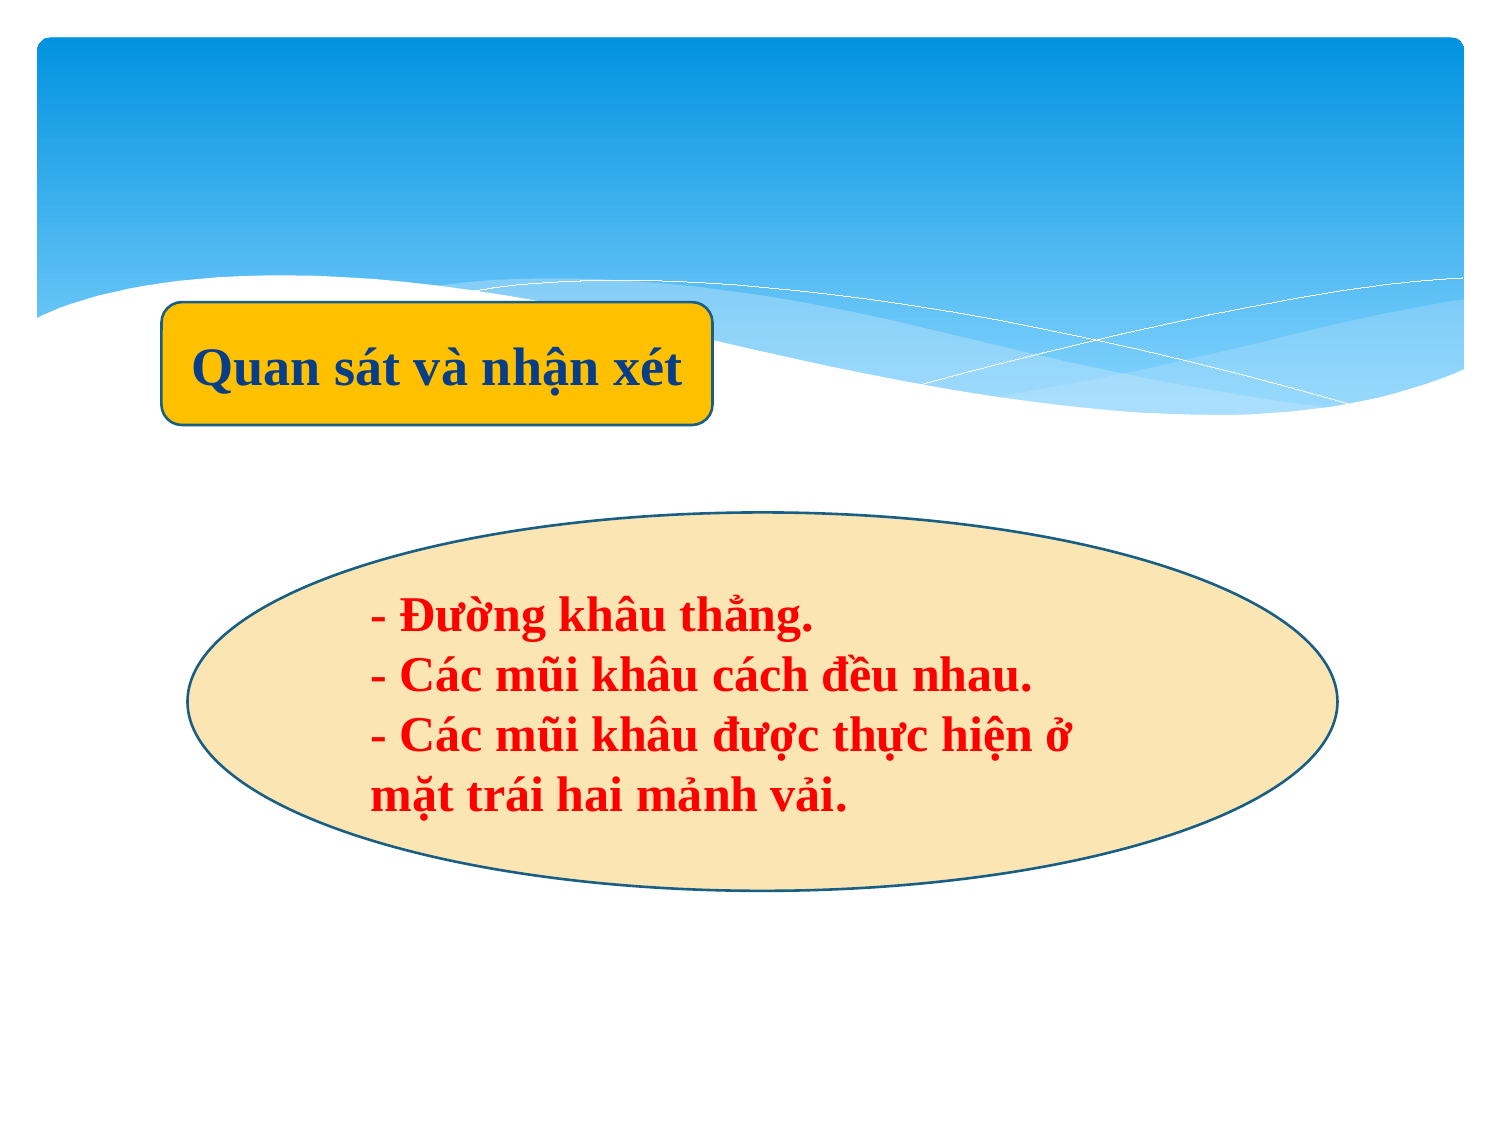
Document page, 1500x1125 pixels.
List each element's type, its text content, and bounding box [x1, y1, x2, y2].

text_box - Đường khâu thẳng. - Các mũi khâu cách đều nhau. - Các mũi khâu được thực hiện ở mặt trái hai mảnh vải. [186, 511, 1339, 893]
text_box Quan sát và nhận xét [160, 300, 714, 427]
